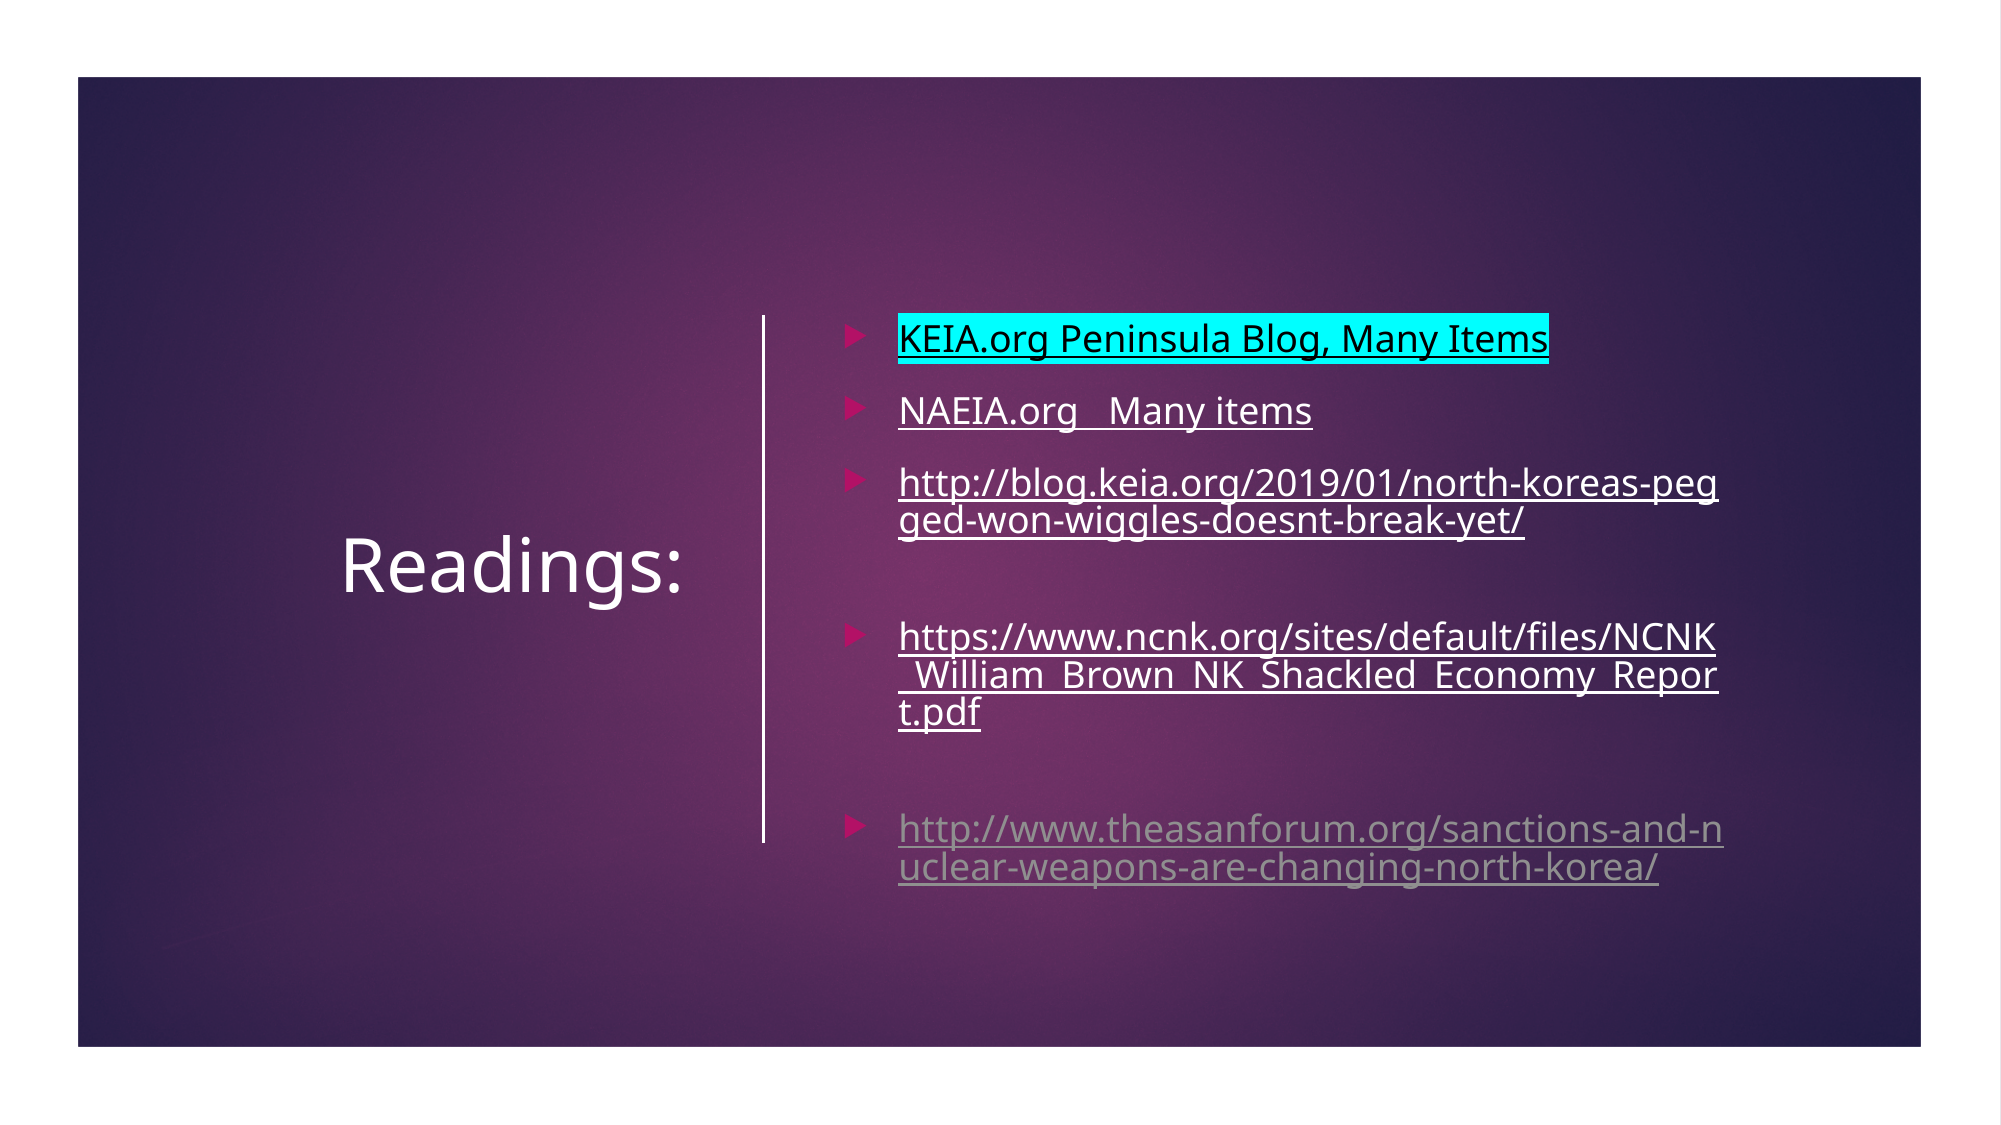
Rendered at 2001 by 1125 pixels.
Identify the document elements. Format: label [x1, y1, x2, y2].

text_box [0, 0, 2000, 1125]
